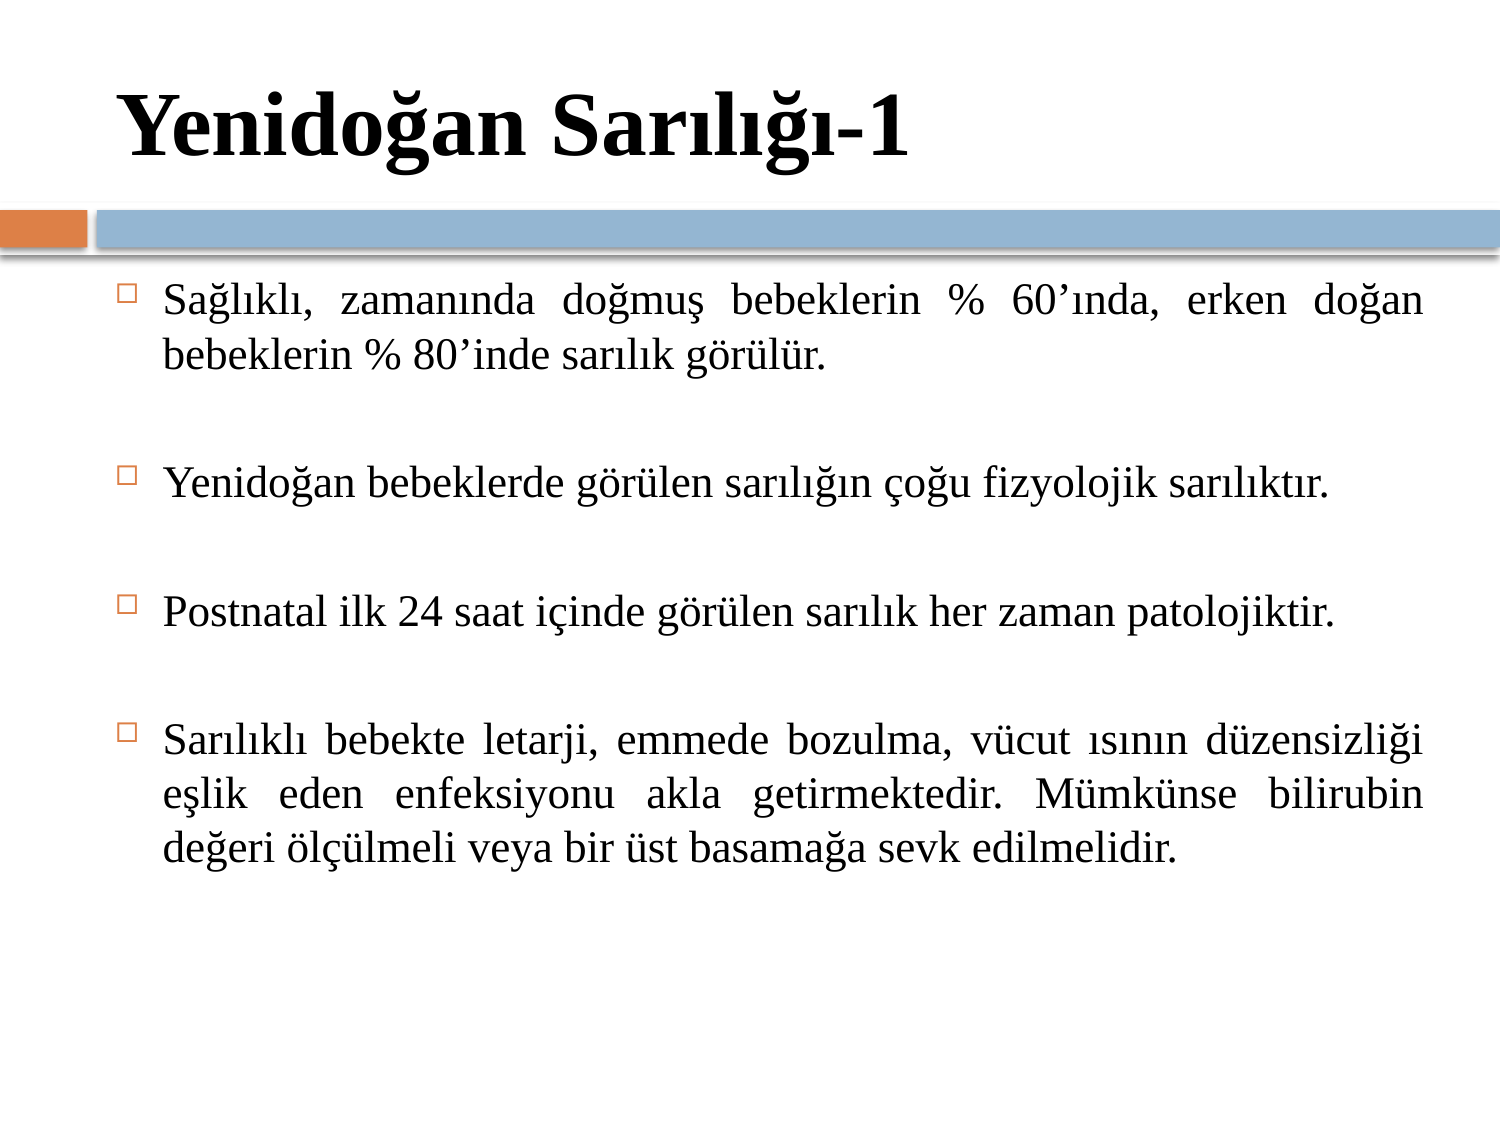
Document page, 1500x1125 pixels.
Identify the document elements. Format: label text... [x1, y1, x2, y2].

title Yenidoğan Sarılığı-1 [100, 37, 1438, 200]
list Sağlıklı, zamanında doğmuş bebeklerin % 60’ında, erken doğan bebeklerin % 80’inde sarılık görülür. Yenidoğan bebeklerde görülen sarılığın çoğu fizyolojik sarılıktır. Postnatal ilk 24 saat içinde görülen sarılık her zaman patolojiktir. Sarılıklı bebekte letarji, emmede bozulma, vücut ısının düzensizliği eşlik eden enfeksiyonu akla getirmektedir. Mümkünse bilirubin değeri ölçülmeli veya bir üst basamağa sevk edilmelidir. [100, 262, 1438, 1000]
